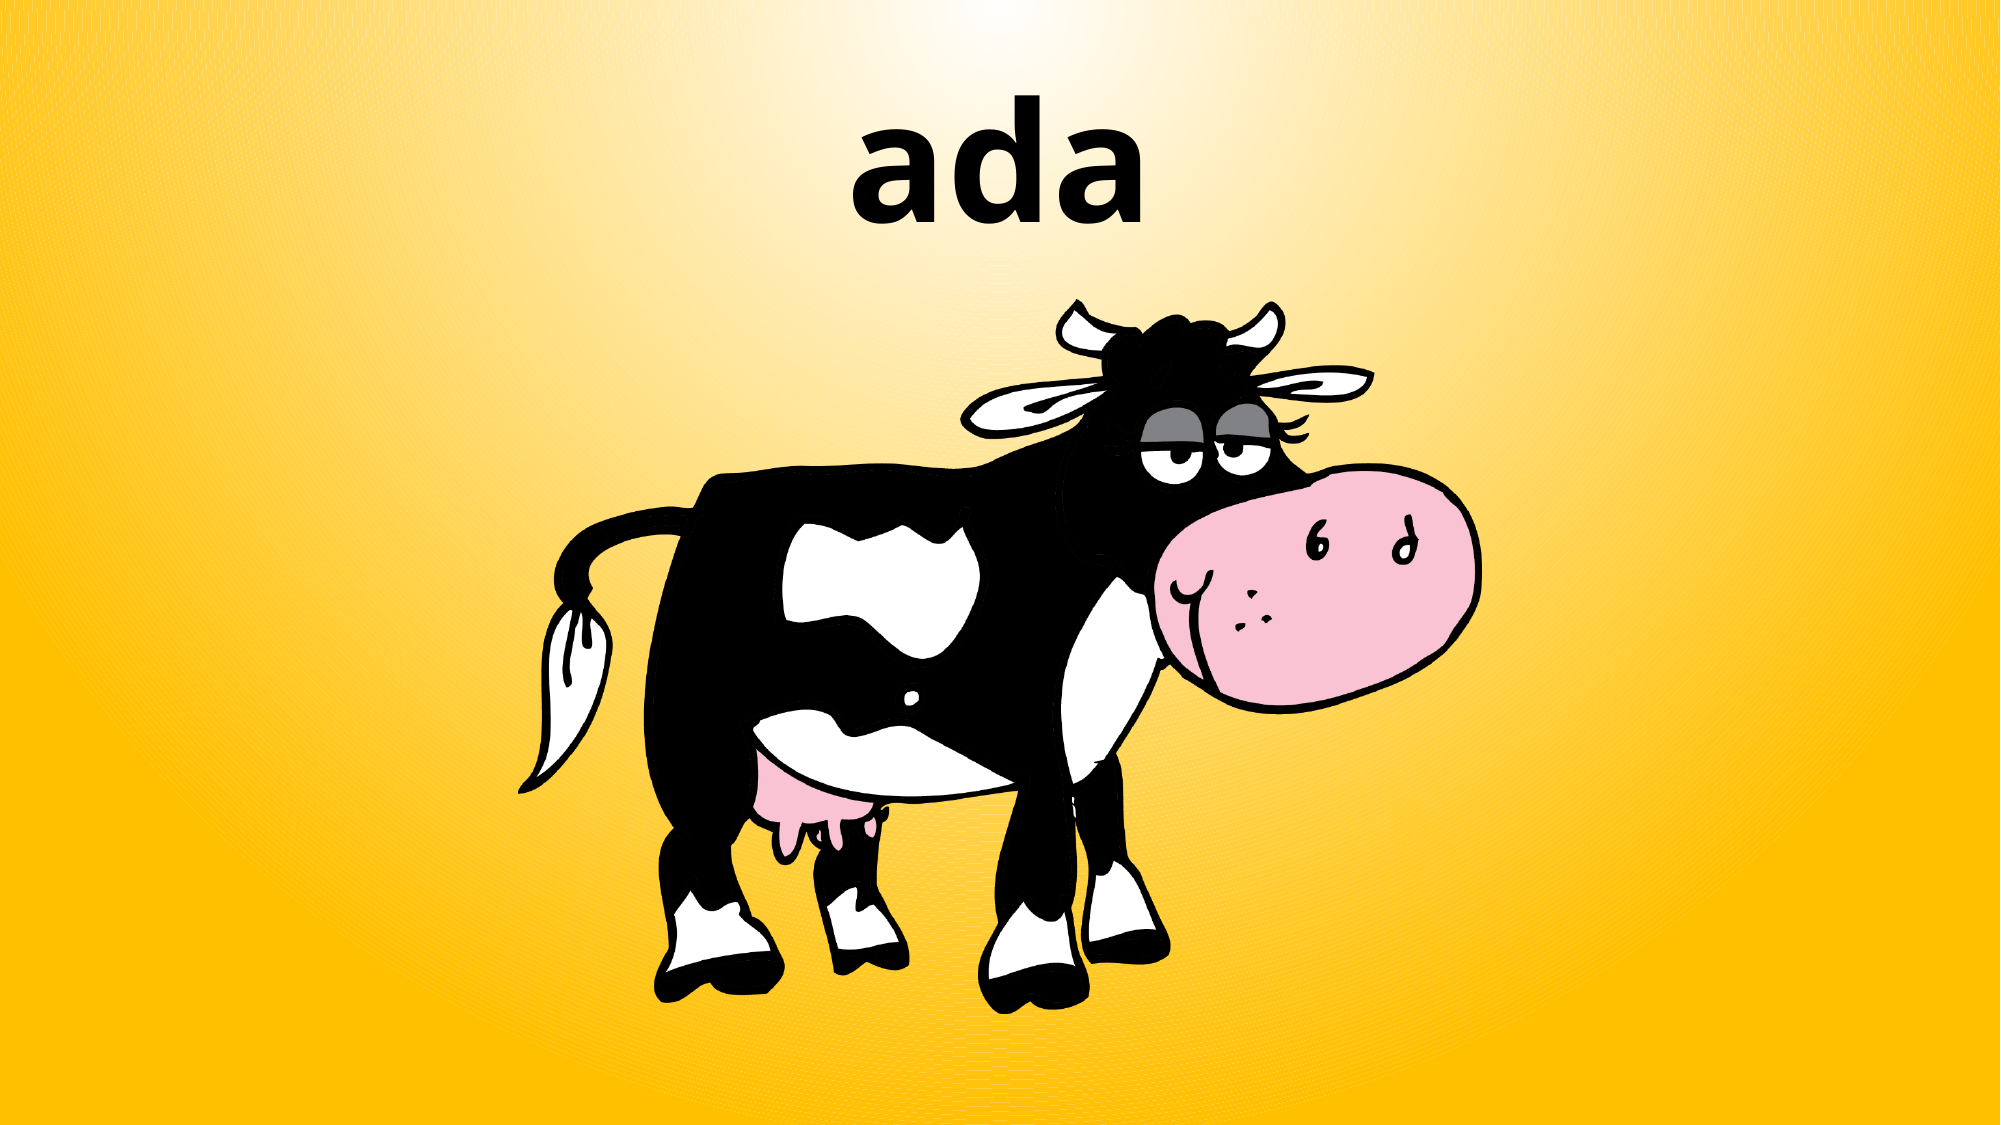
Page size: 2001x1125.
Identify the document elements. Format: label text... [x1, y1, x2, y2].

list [518, 299, 1482, 1014]
title ada [137, 59, 1863, 278]
